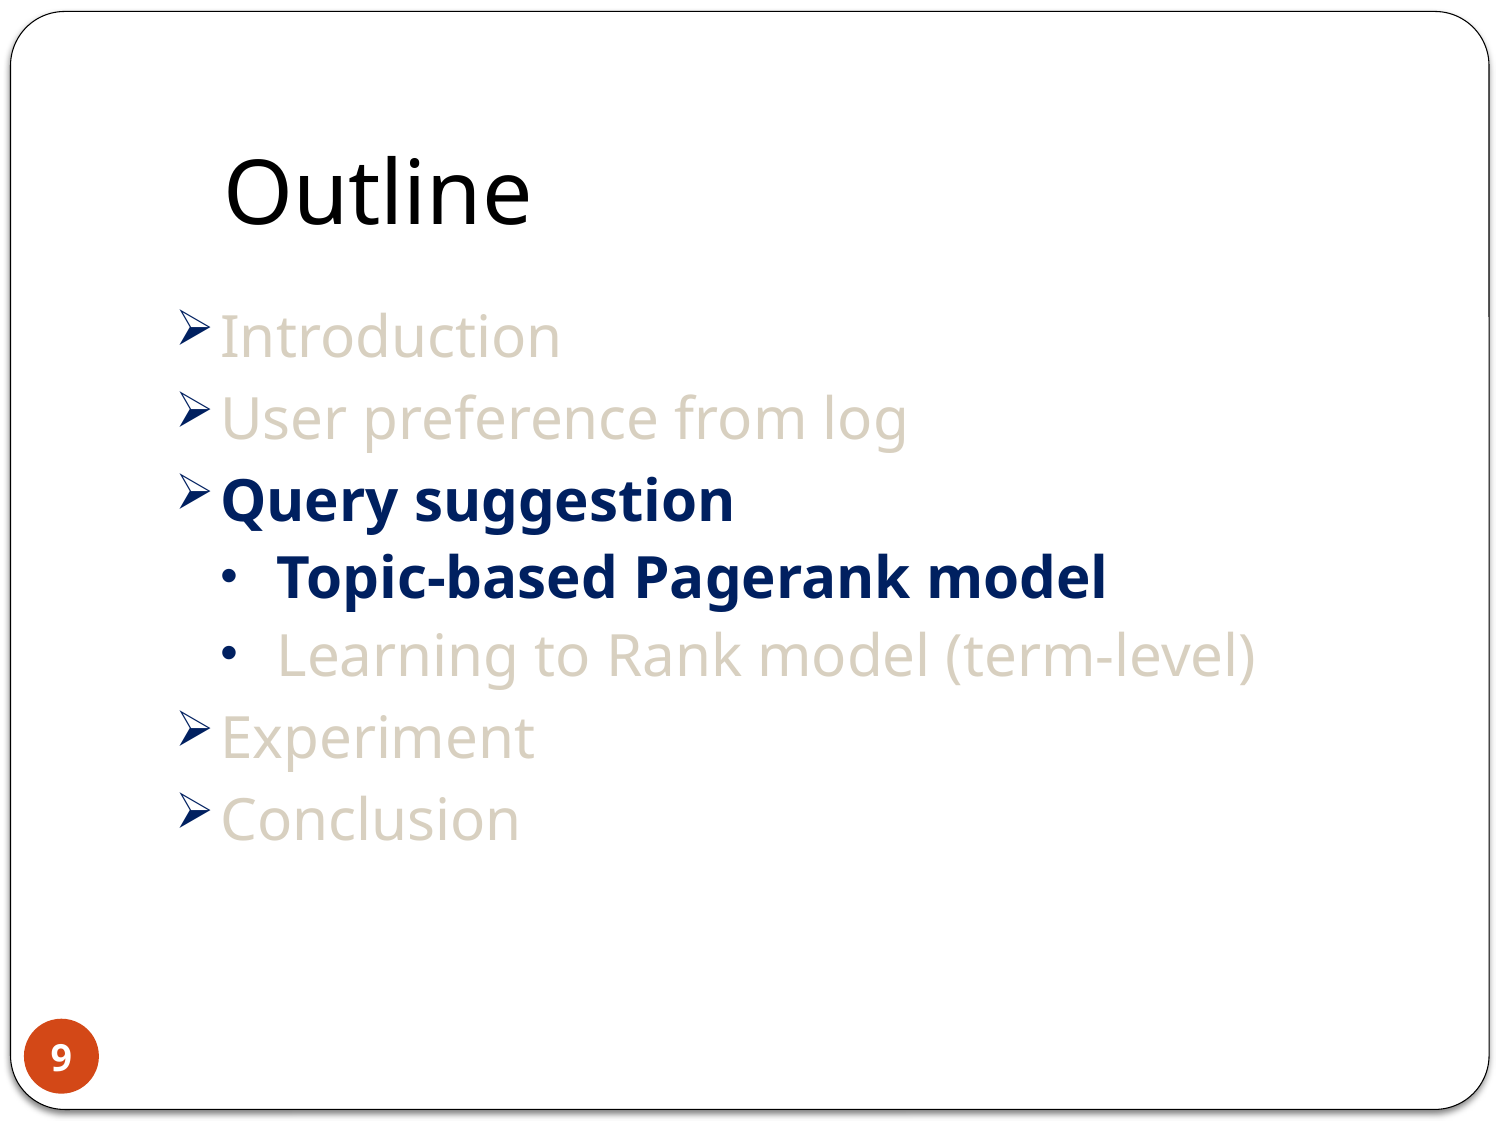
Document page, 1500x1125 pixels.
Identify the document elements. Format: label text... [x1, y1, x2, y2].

title Outline [99, 70, 1325, 258]
list Introduction User preference from log Query suggestion Topic-based Pagerank model Learning to Rank model (term-level) Experiment Conclusion [160, 209, 1438, 1015]
slide_number 9 [23, 1018, 99, 1094]
